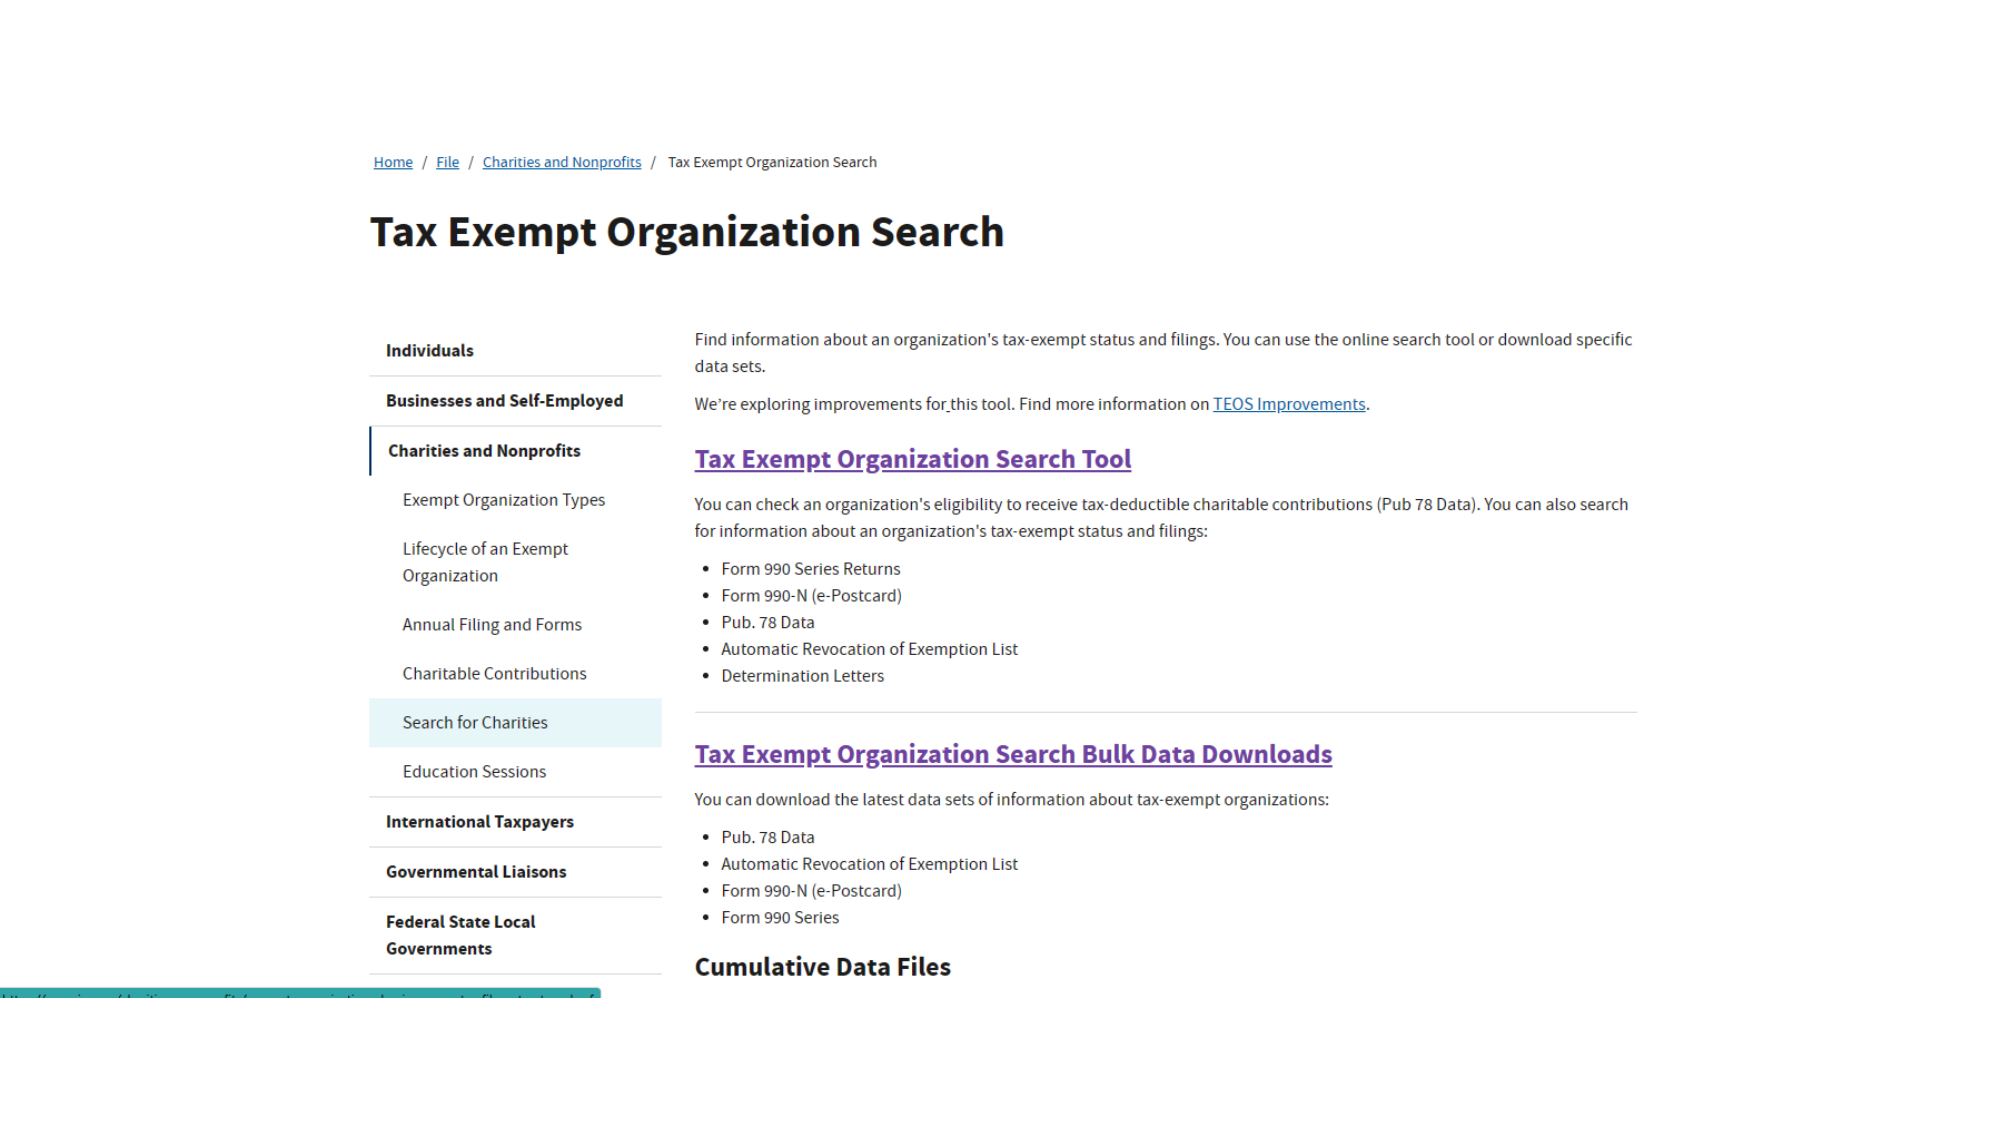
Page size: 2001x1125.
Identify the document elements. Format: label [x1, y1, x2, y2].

picture [0, 126, 2000, 998]
